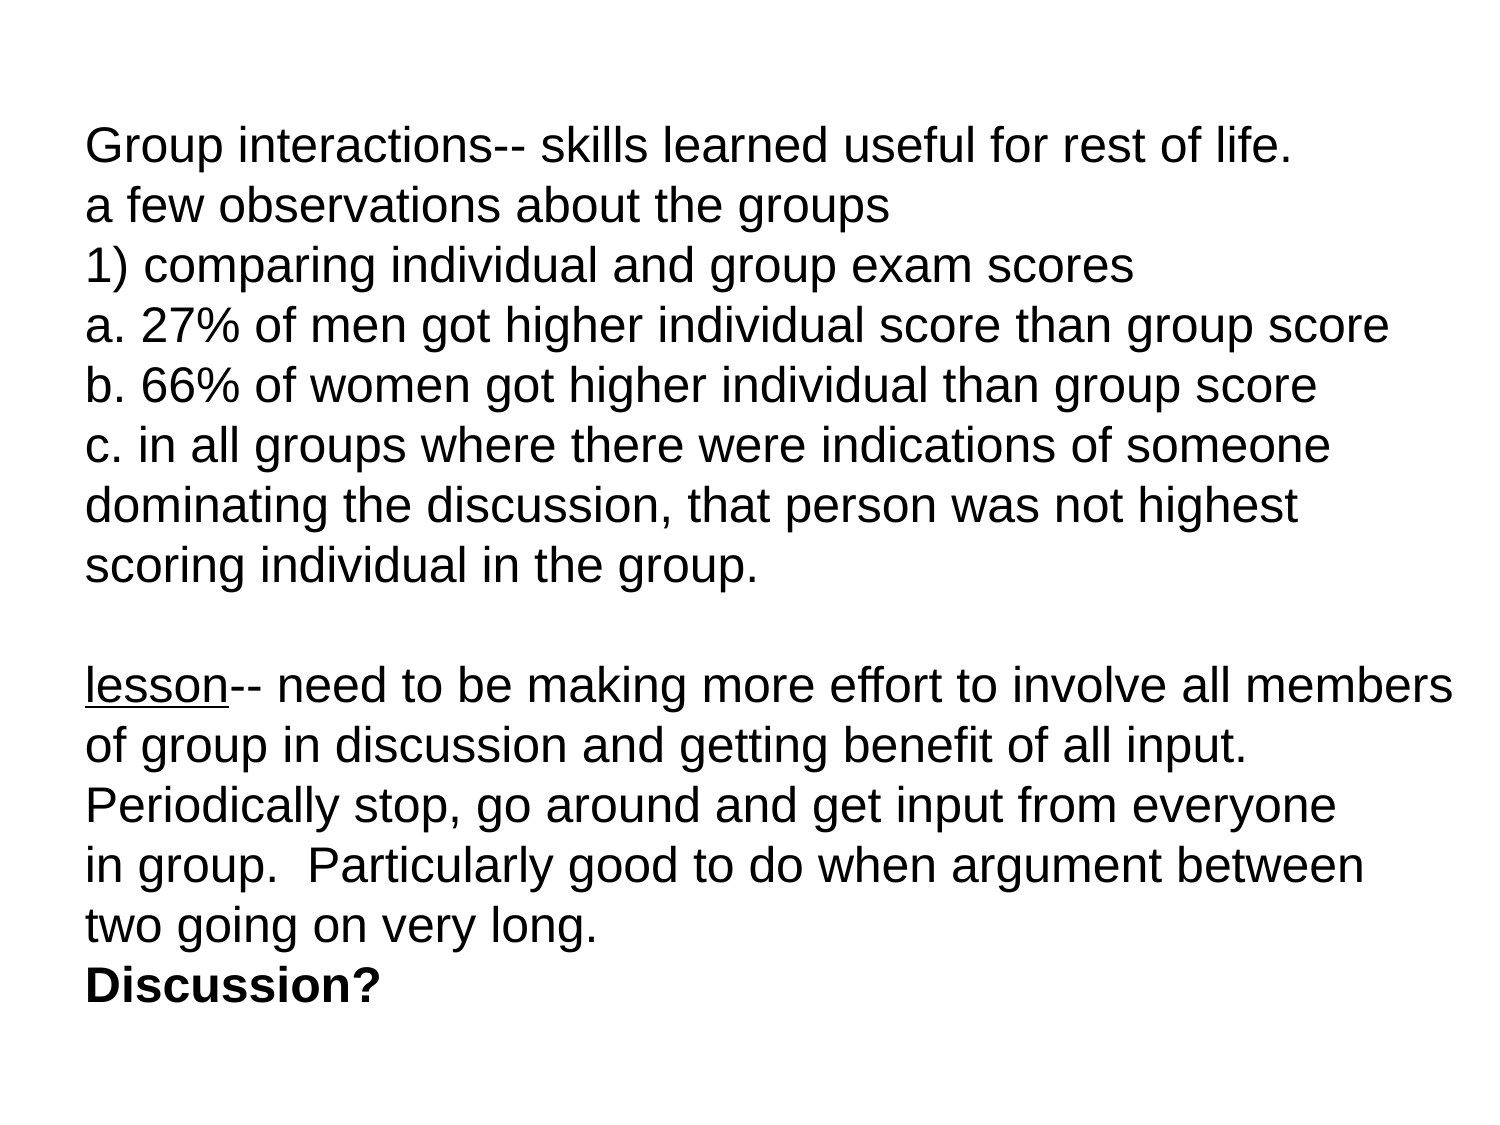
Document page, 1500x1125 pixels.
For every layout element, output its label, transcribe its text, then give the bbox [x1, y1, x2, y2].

text_box Group interactions-- skills learned useful for rest of life. a few observations about the groups 1) comparing individual and group exam scores a. 27% of men got higher individual score than group score b. 66% of women got higher individual than group score c. in all groups where there were indications of someone dominating the discussion, that person was not highest scoring individual in the group. lesson-- need to be making more effort to involve all members of group in discussion and getting benefit of all input. Periodically stop, go around and get input from everyone in group. Particularly good to do when argument between two going on very long. Discussion? [70, 105, 1500, 1081]
